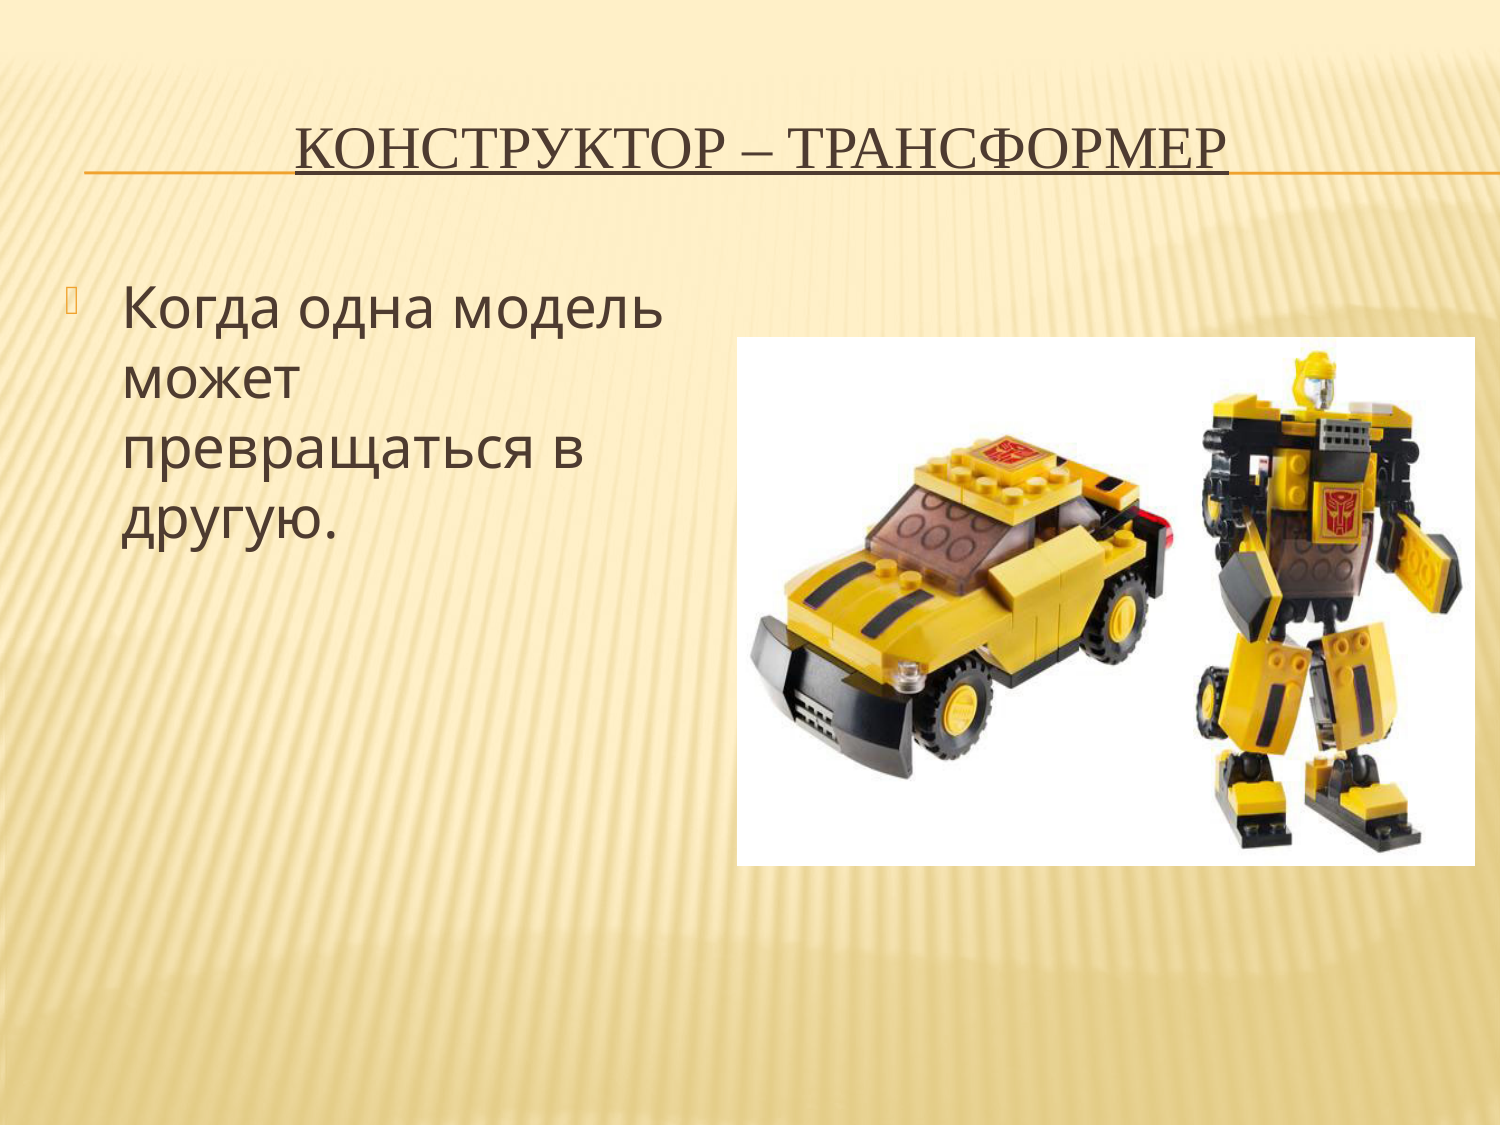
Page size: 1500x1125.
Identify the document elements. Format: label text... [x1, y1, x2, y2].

list Когда одна модель может превращаться в другую. [50, 262, 738, 1038]
title Конструктор – трансформер [49, 75, 1475, 213]
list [737, 337, 1476, 867]
